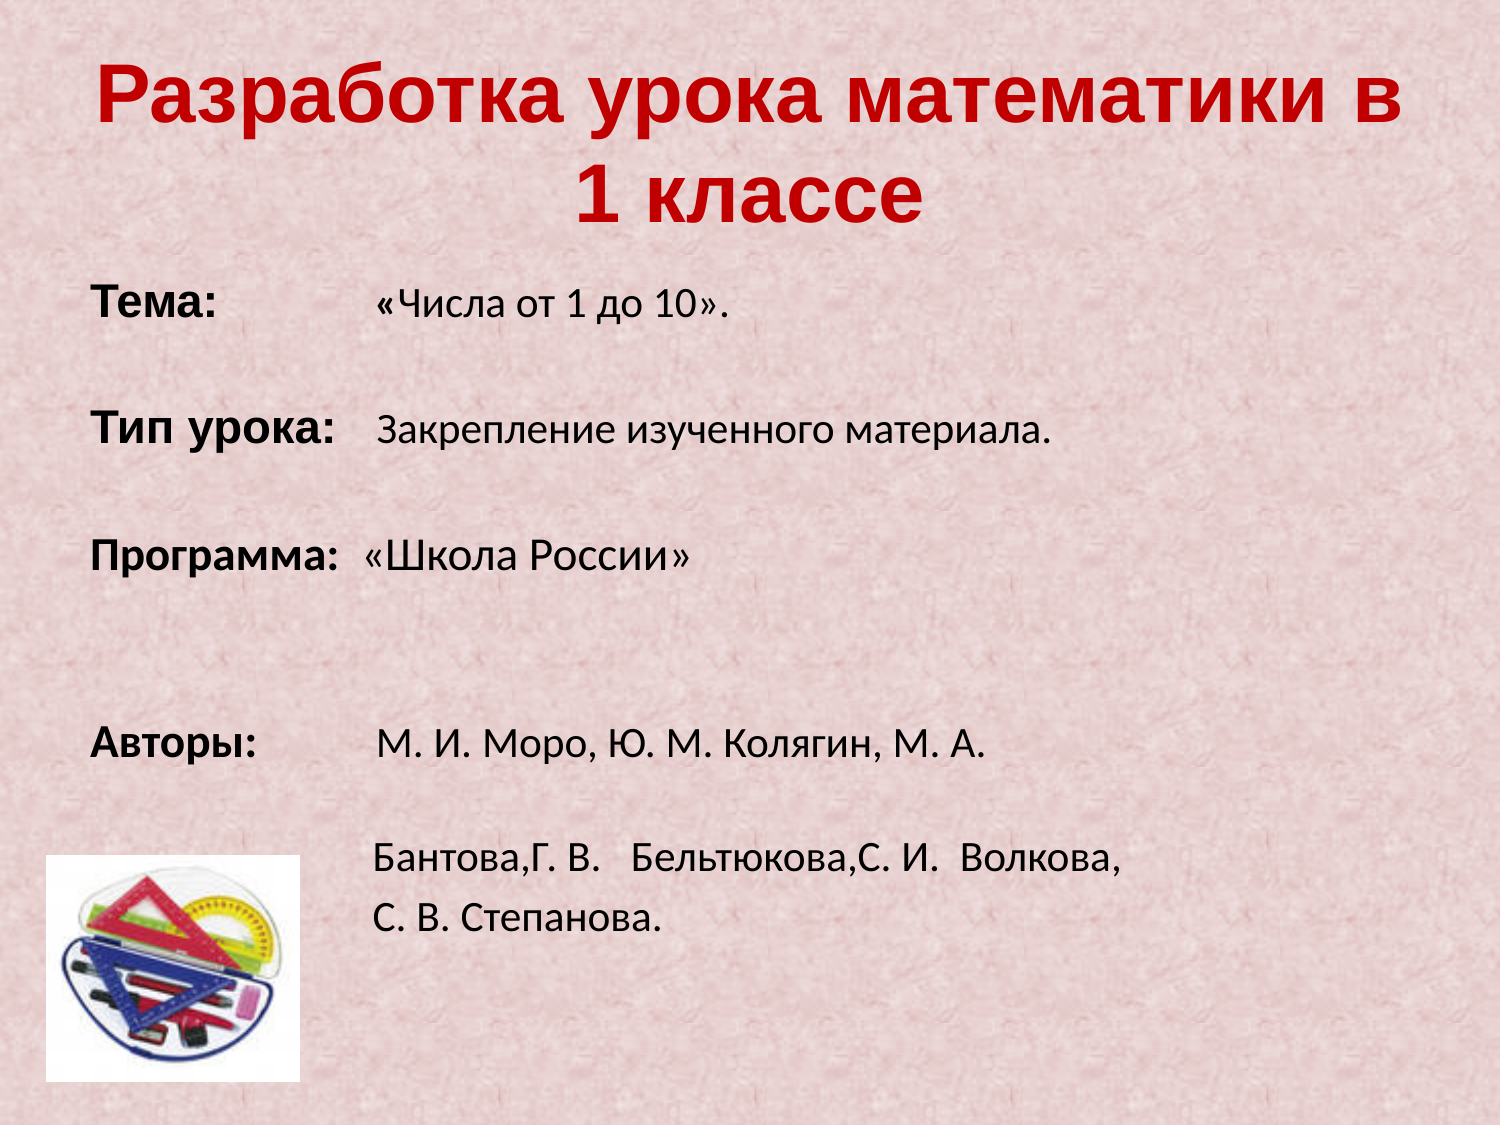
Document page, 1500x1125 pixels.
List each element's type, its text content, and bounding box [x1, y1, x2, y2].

picture [46, 855, 300, 1082]
title Разработка урока математики в 1 классе [75, 45, 1425, 233]
list Тема: «Числа от 1 до 10». Тип урока: Закрепление изученного материала. Программа: «Школа России» Авторы: М. И. Моро, Ю. М. Колягин, М. А. Бантова,Г. В. Бельтюкова,С. И. Волкова, С. В. Степанова. [75, 262, 1425, 1005]
